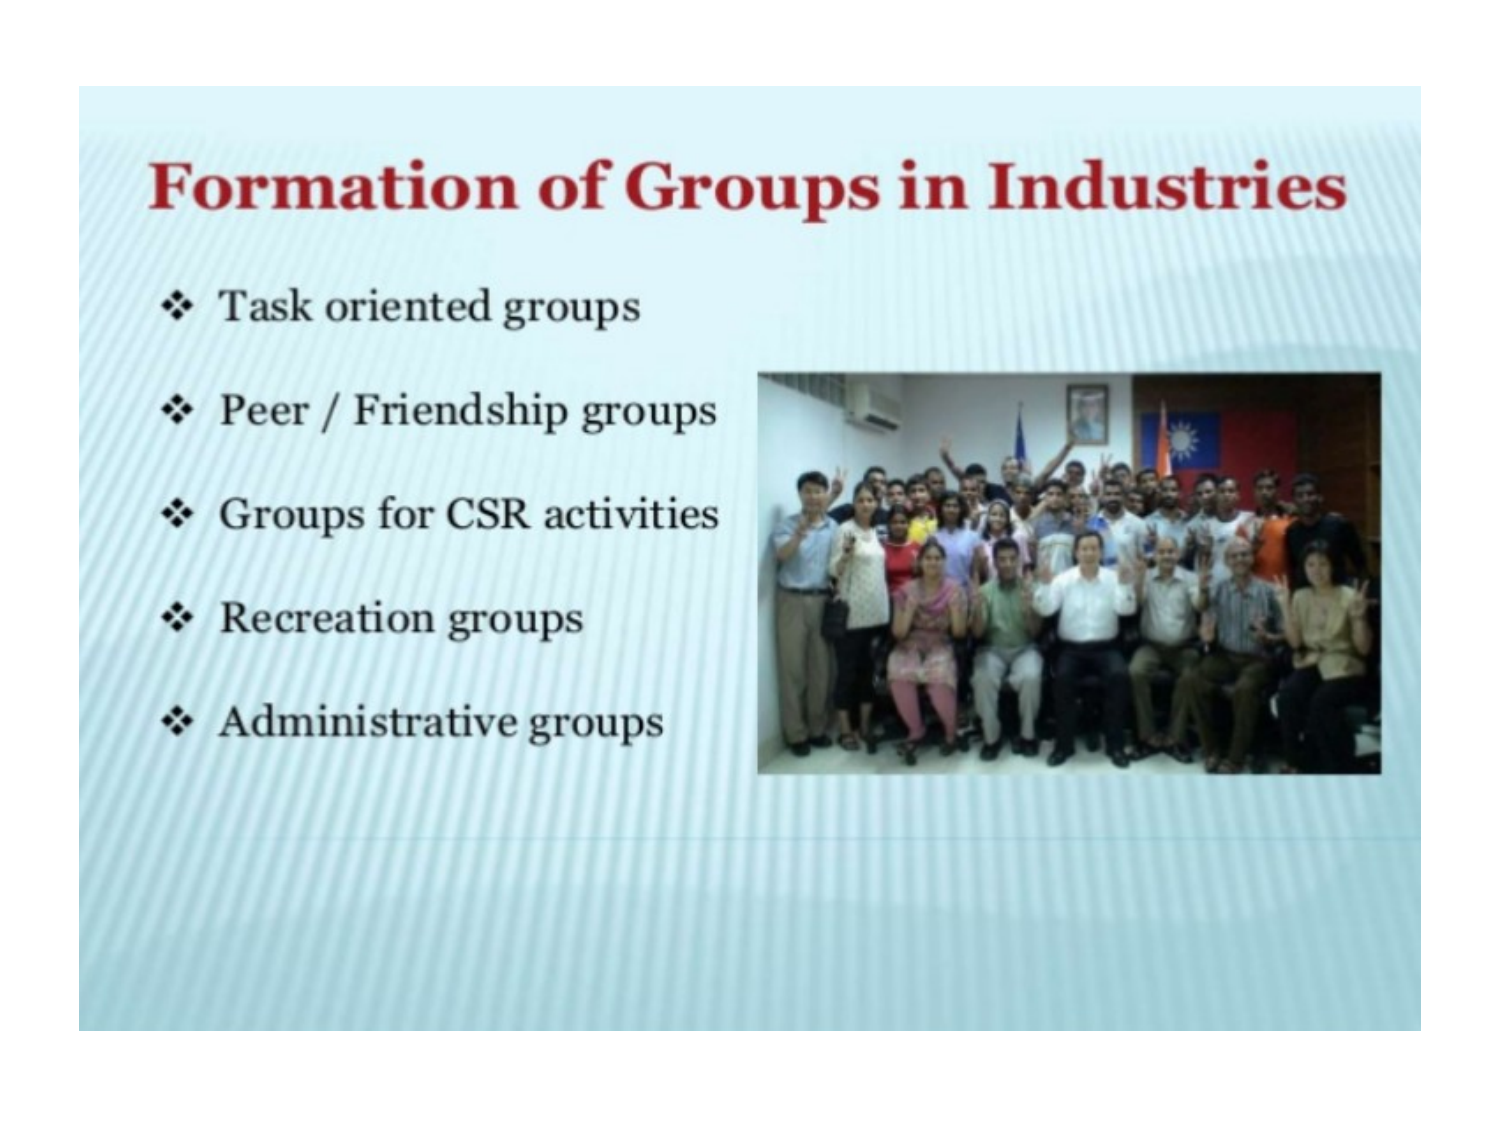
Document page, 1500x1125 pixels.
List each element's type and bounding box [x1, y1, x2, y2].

picture [79, 86, 1421, 1031]
